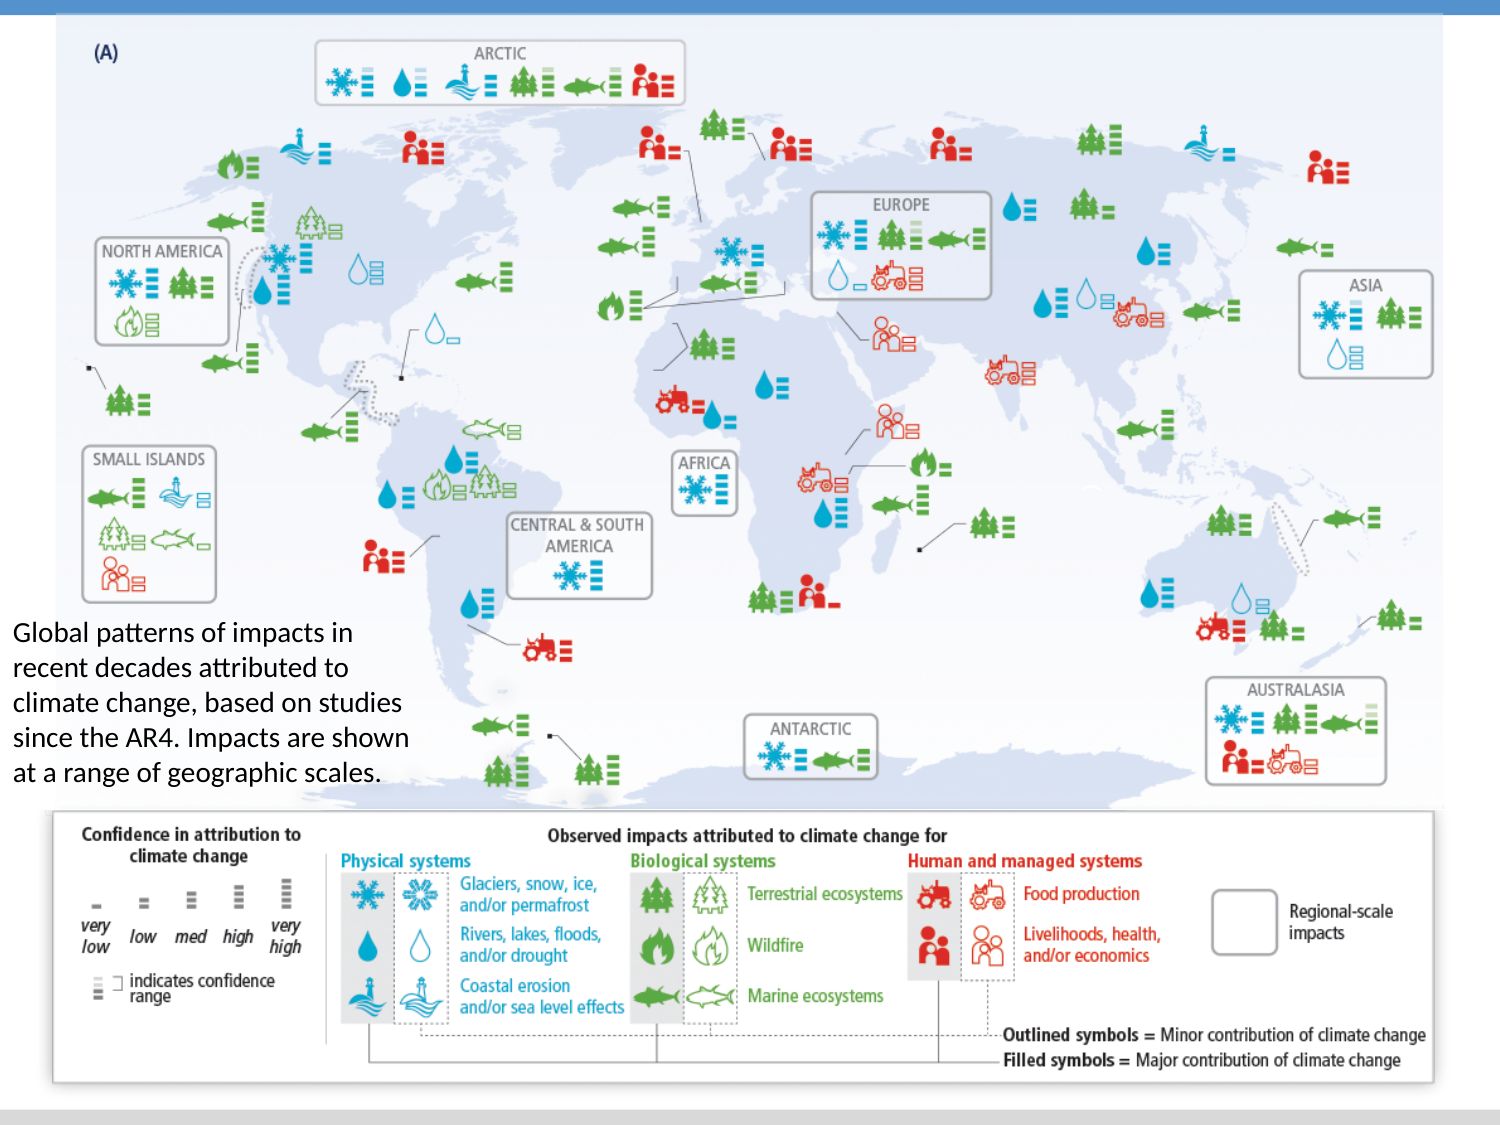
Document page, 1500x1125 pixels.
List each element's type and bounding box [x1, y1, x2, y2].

picture [0, 0, 1500, 809]
text_box [0, 809, 1500, 1122]
